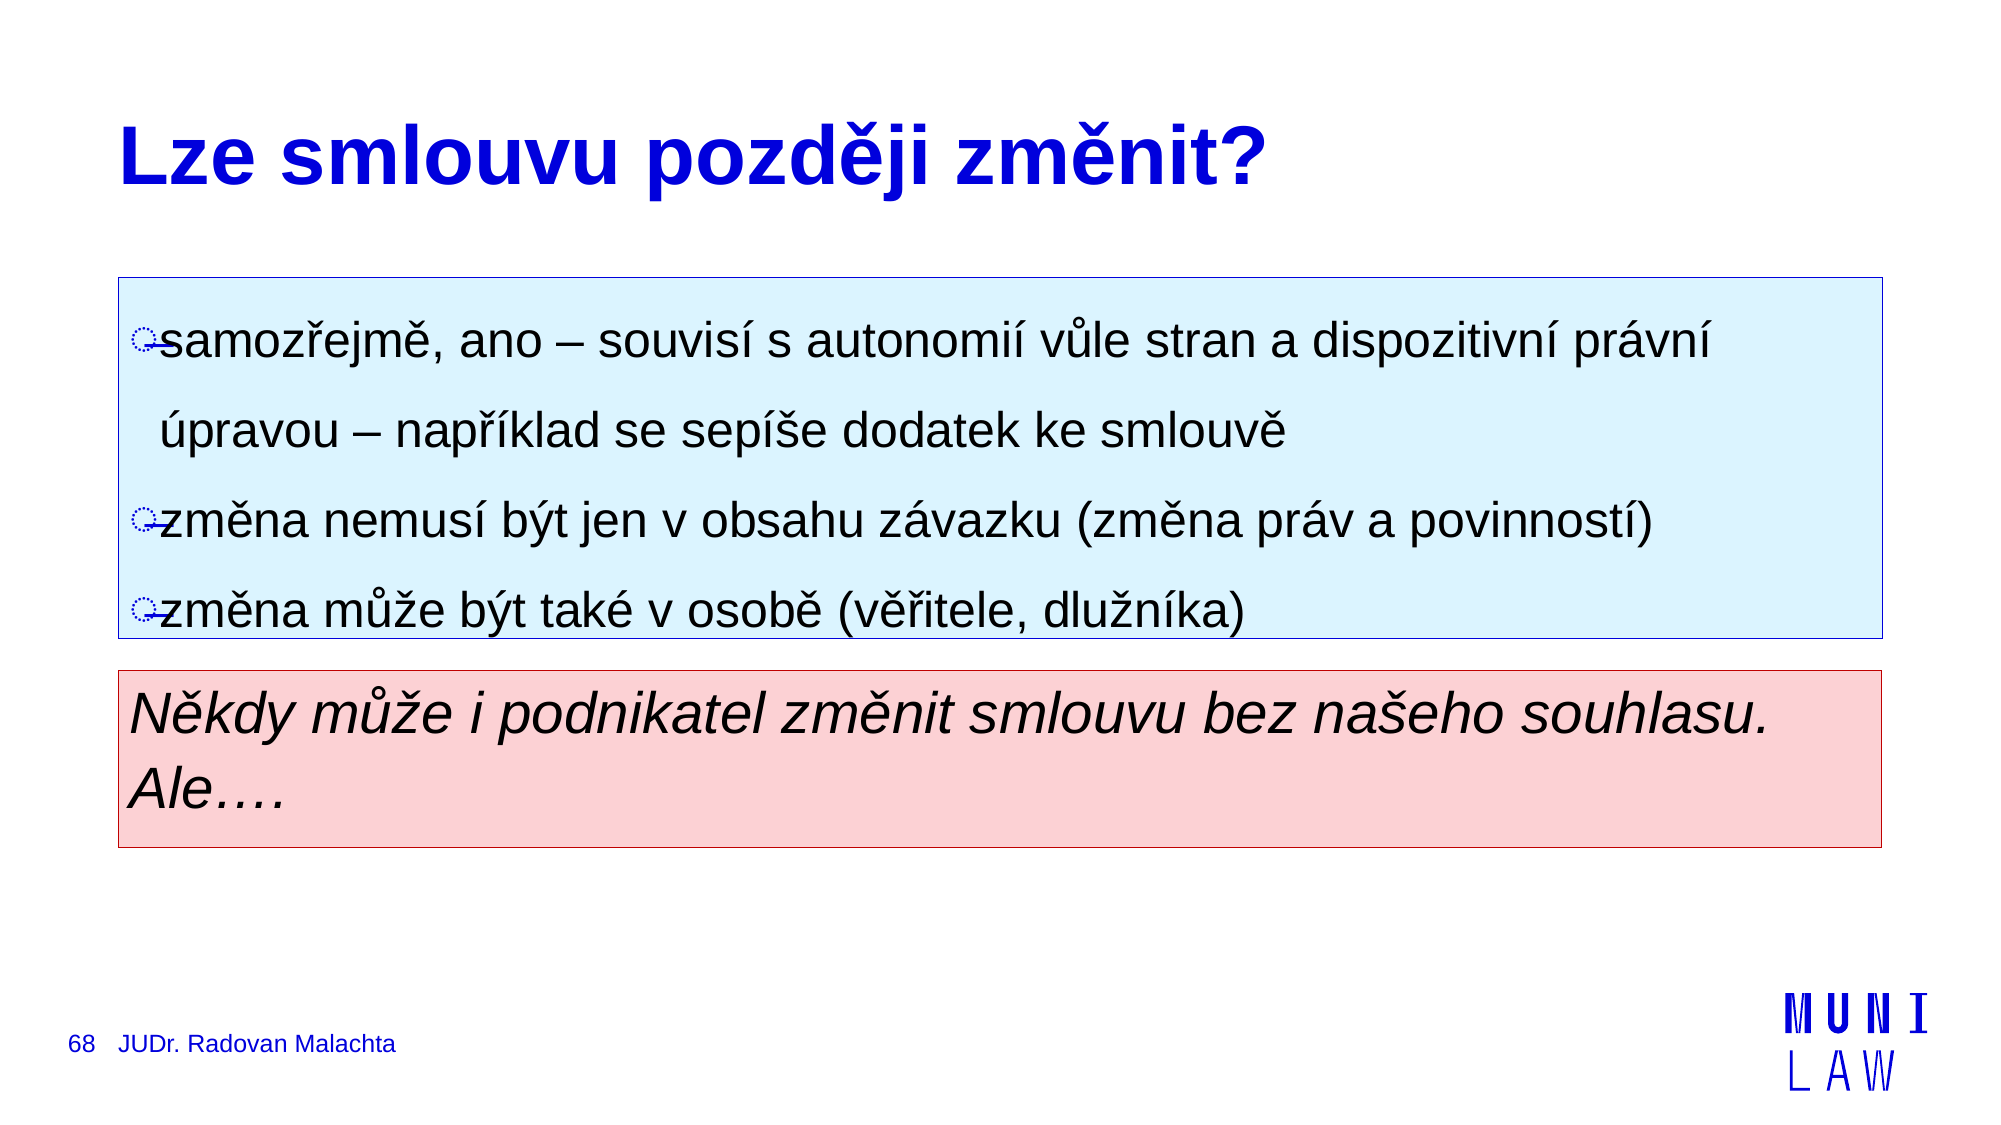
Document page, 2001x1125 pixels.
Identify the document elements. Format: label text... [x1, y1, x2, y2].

title Lze smlouvu později změnit? [118, 118, 1883, 193]
slide_number 68 [67, 1021, 110, 1063]
text_box Někdy může i podnikatel změnit smlouvu bez našeho souhlasu. Ale…. [118, 670, 1882, 848]
footer JUDr. Radovan Malachta [118, 1021, 1418, 1063]
list samozřejmě, ano – souvisí s autonomií vůle stran a dispozitivní právní úpravou – například se sepíše dodatek ke smlouvě změna nemusí být jen v obsahu závazku (změna práv a povinností) změna může být také v osobě (věřitele, dlužníka) [118, 277, 1883, 639]
